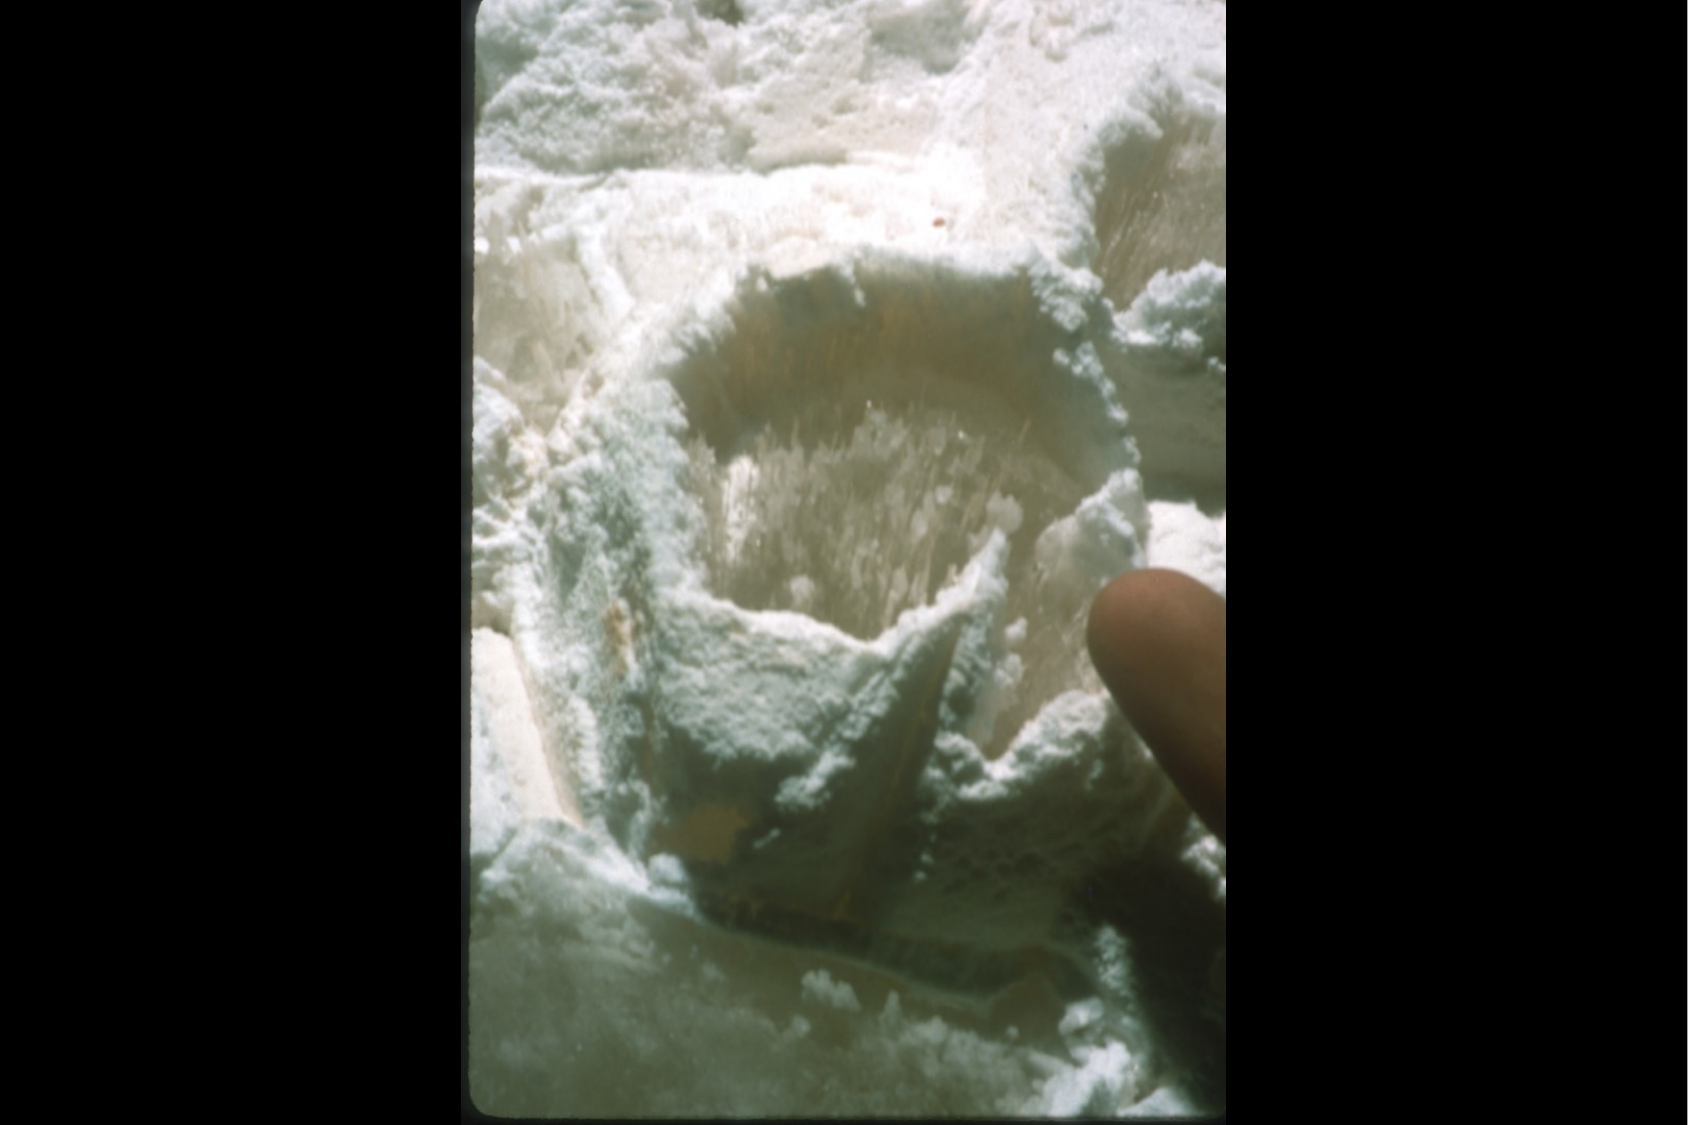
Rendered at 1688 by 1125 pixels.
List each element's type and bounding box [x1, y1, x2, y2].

picture [461, 0, 1227, 1125]
